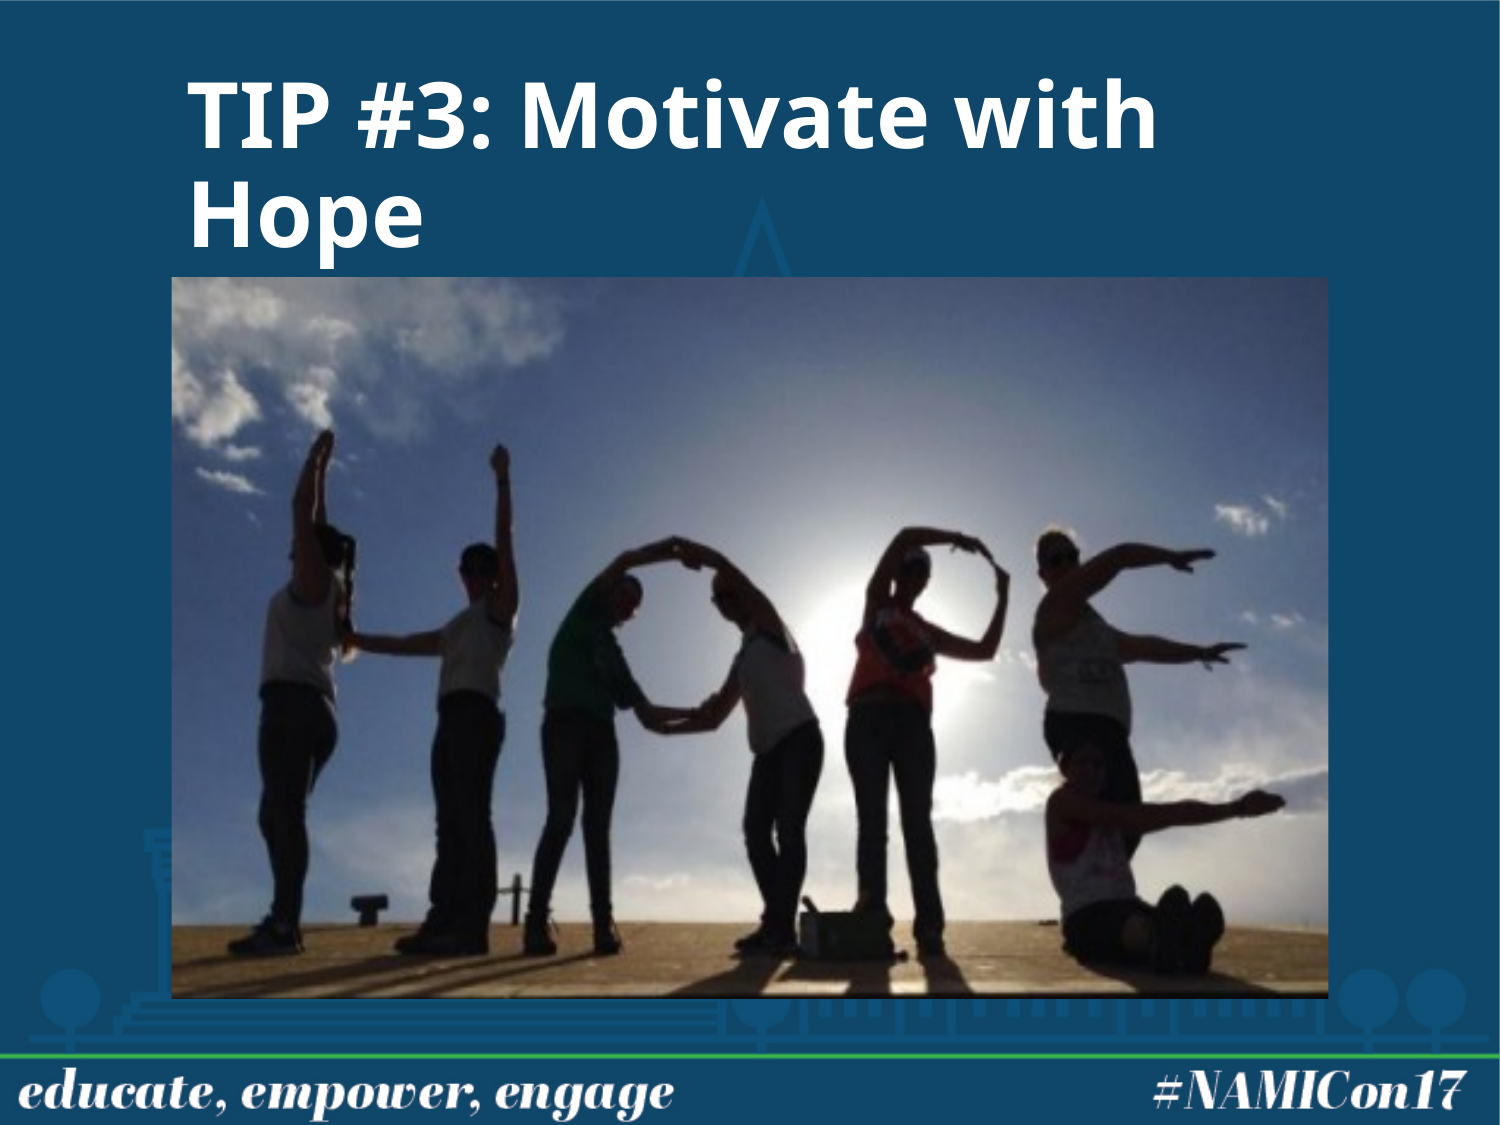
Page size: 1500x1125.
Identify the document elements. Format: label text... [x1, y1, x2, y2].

picture [0, 0, 1500, 1125]
title TIP #3: Motivate with Hope [171, 59, 1397, 278]
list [171, 277, 1329, 999]
